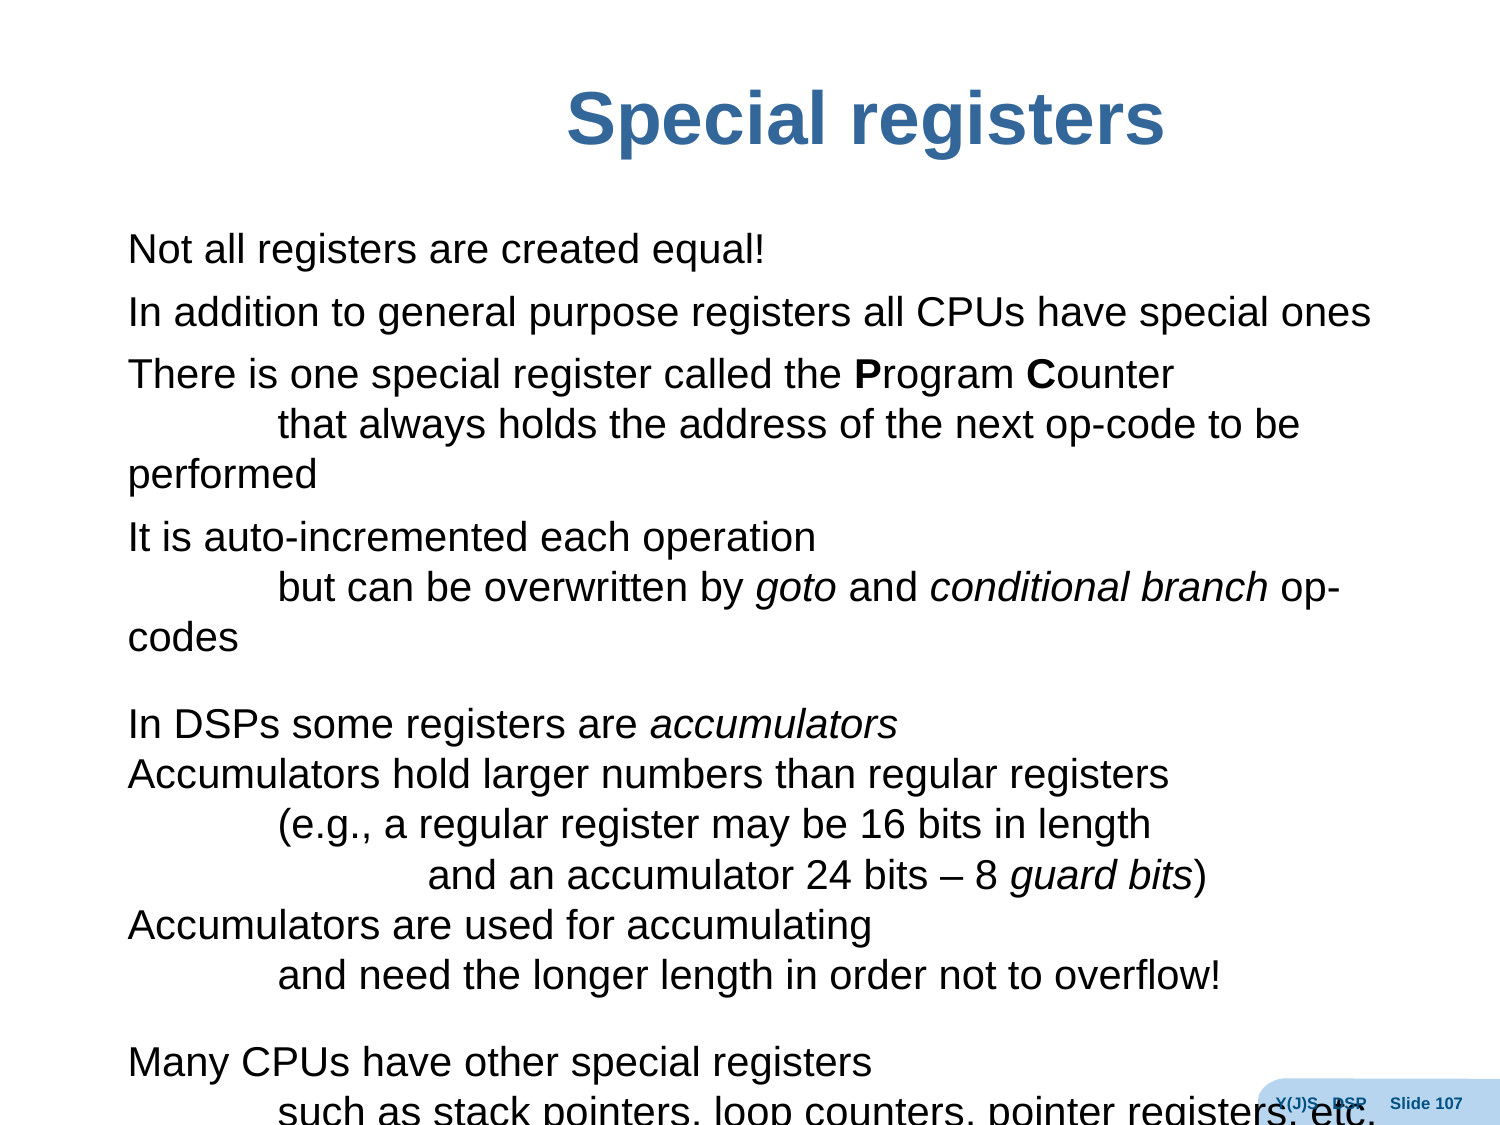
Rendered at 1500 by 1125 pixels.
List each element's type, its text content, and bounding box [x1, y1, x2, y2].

list Not all registers are created equal! In addition to general purpose registers all CPUs have special ones There is one special register called the Program Counter that always holds the address of the next op-code to be performed It is auto-incremented each operation but can be overwritten by goto and conditional branch op-codes In DSPs some registers are accumulators Accumulators hold larger numbers than regular registers (e.g., a regular register may be 16 bits in length and an accumulator 24 bits – 8 guard bits) Accumulators are used for accumulating and need the longer length in order not to overflow! Many CPUs have other special registers such as stack pointers, loop counters, pointer registers, etc. [112, 214, 1456, 1066]
slide_number Y(J)S DSP Slide 107 [1260, 1085, 1500, 1125]
title Special registers [317, 26, 1416, 214]
